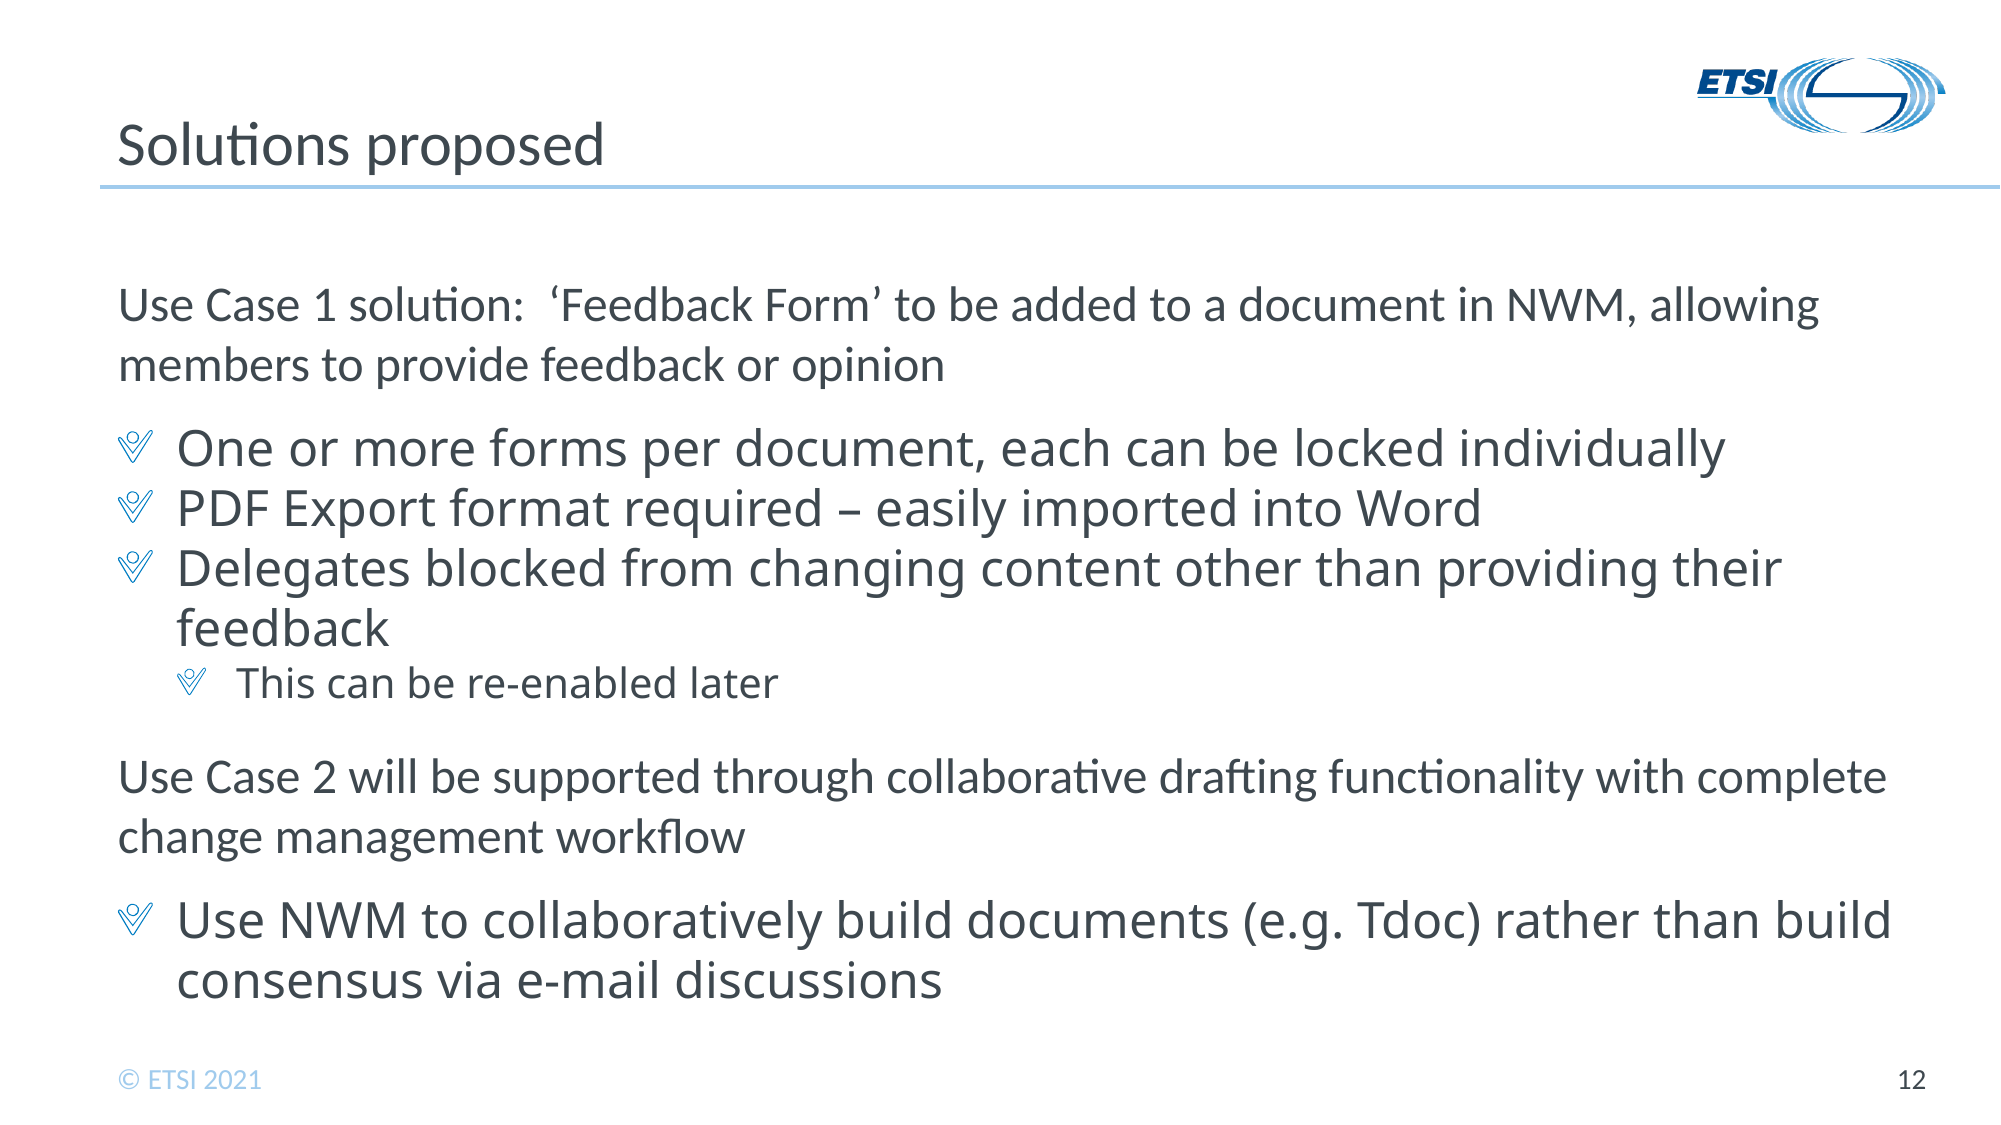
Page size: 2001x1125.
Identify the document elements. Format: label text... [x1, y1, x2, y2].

list Use Case 1 solution: ‘Feedback Form’ to be added to a document in NWM, allowing members to provide feedback or opinion One or more forms per document, each can be locked individually PDF Export format required – easily imported into Word Delegates blocked from changing content other than providing their feedback This can be re-enabled later Use Case 2 will be supported through collaborative drafting functionality with complete change management workflow Use NWM to collaboratively build documents (e.g. Tdoc) rather than build consensus via e-mail discussions [100, 262, 1942, 1031]
picture [1697, 58, 1946, 138]
title Solutions proposed [100, 45, 1663, 188]
